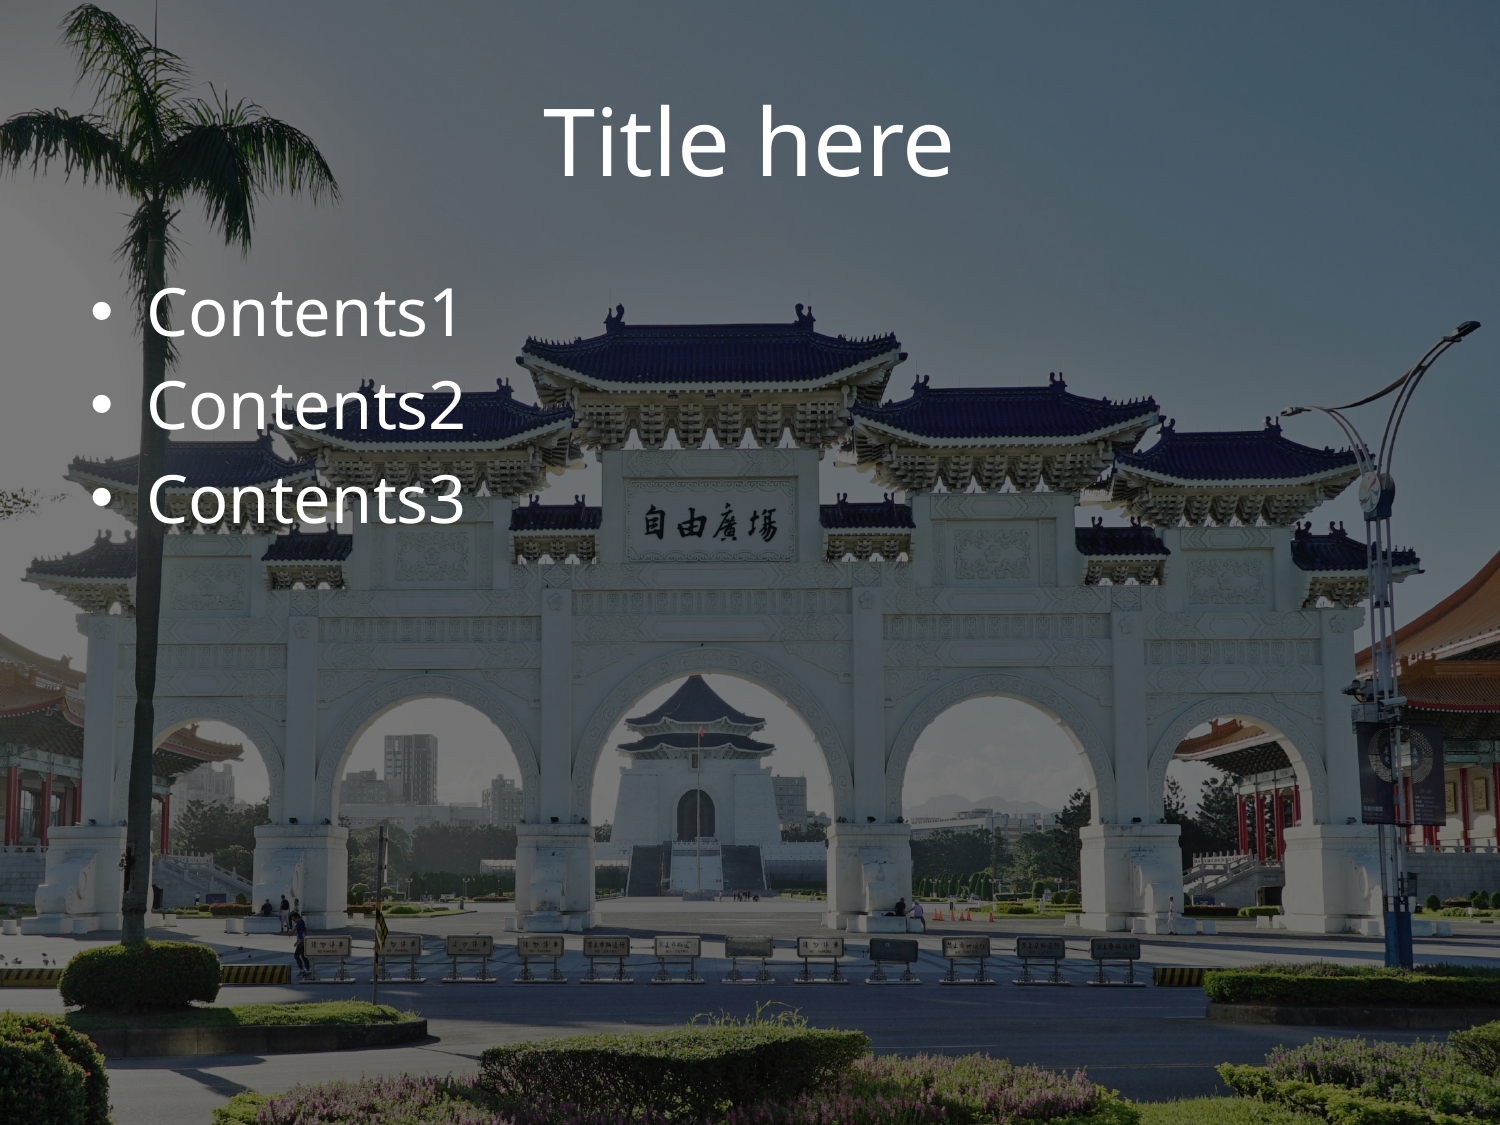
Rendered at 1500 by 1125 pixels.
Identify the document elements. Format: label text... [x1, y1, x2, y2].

title Title here [75, 45, 1425, 233]
text_box [0, 0, 1500, 1125]
list Contents1 Contents2 Contents3 [75, 262, 1425, 1005]
